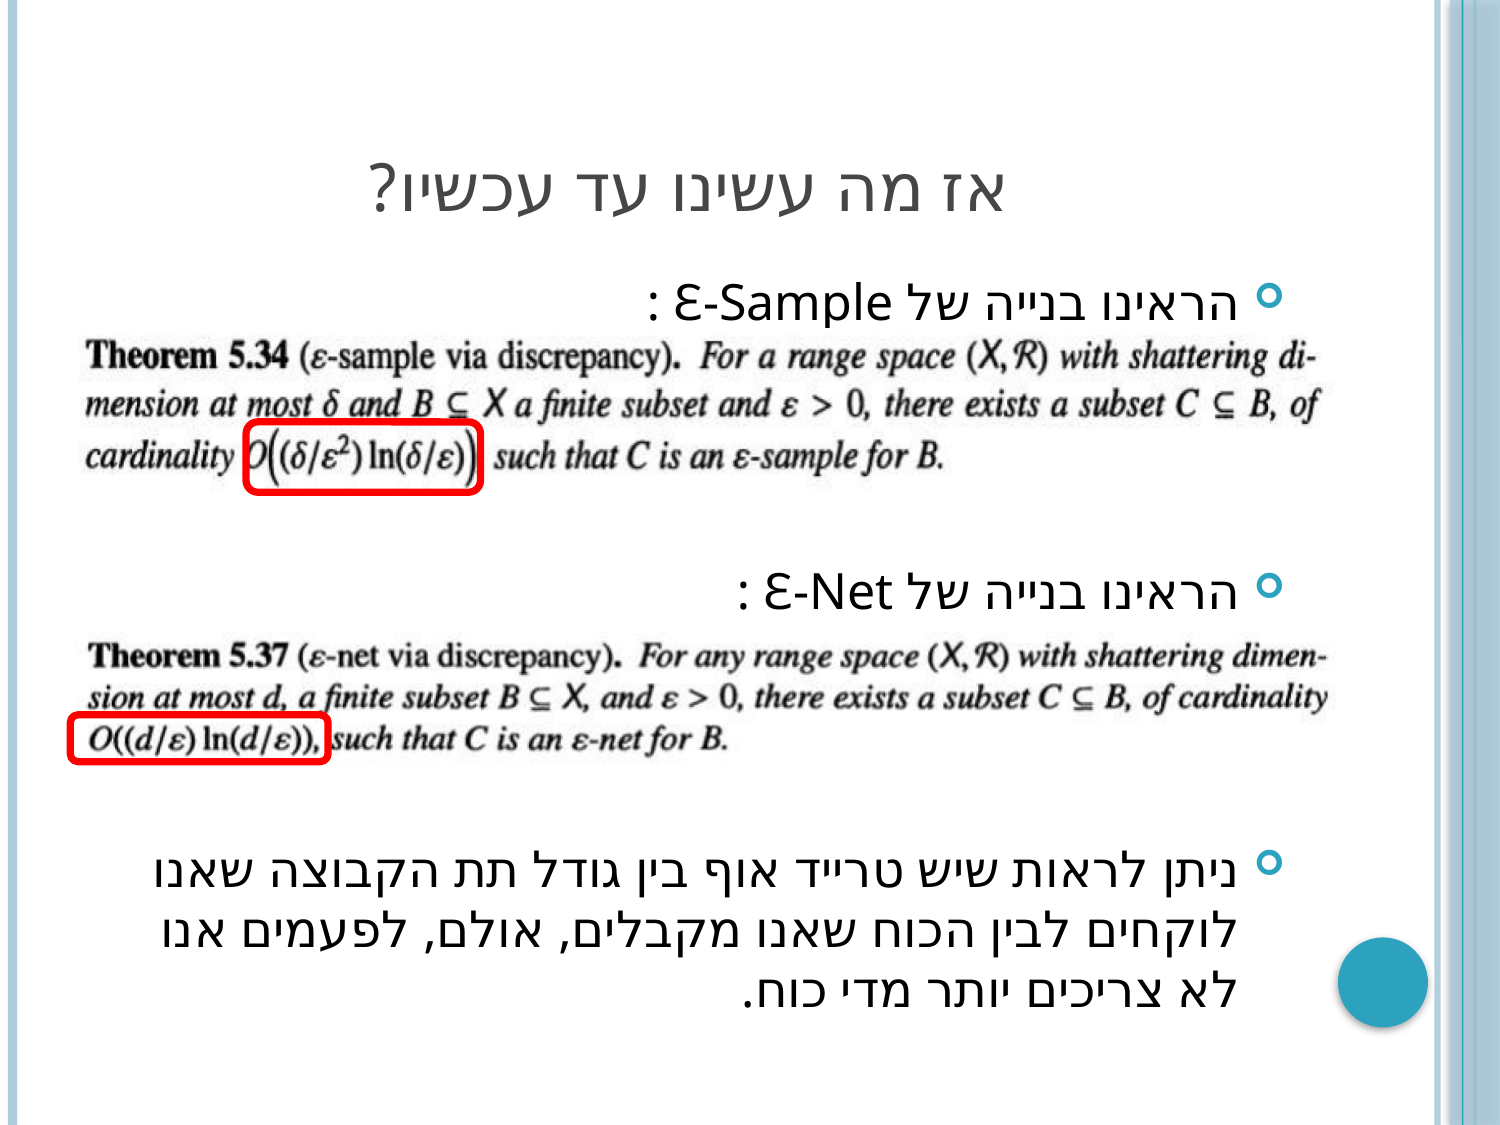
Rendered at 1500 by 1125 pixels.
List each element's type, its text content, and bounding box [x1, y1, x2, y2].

title אז מה עשינו עד עכשיו? [75, 45, 1300, 233]
picture [69, 327, 1337, 501]
list הראינו בנייה של Ɛ-Sample : הראינו בנייה של Ɛ-Net : ניתן לראות שיש טרייד אוף בין גודל תת הקבוצה שאנו לוקחים לבין הכוח שאנו מקבלים, אולם, לפעמים אנו לא צריכים יותר מדי כוח. [75, 262, 1300, 324]
picture [69, 632, 1337, 783]
list הראינו בנייה של Ɛ-Sample : הראינו בנייה של Ɛ-Net : ניתן לראות שיש טרייד אוף בין גודל תת הקבוצה שאנו לוקחים לבין הכוח שאנו מקבלים, אולם, לפעמים אנו לא צריכים יותר מדי כוח. [75, 509, 1300, 629]
list הראינו בנייה של Ɛ-Sample : הראינו בנייה של Ɛ-Net : ניתן לראות שיש טרייד אוף בין גודל תת הקבוצה שאנו לוקחים לבין הכוח שאנו מקבלים, אולם, לפעמים אנו לא צריכים יותר מדי כוח. [75, 791, 1300, 1062]
